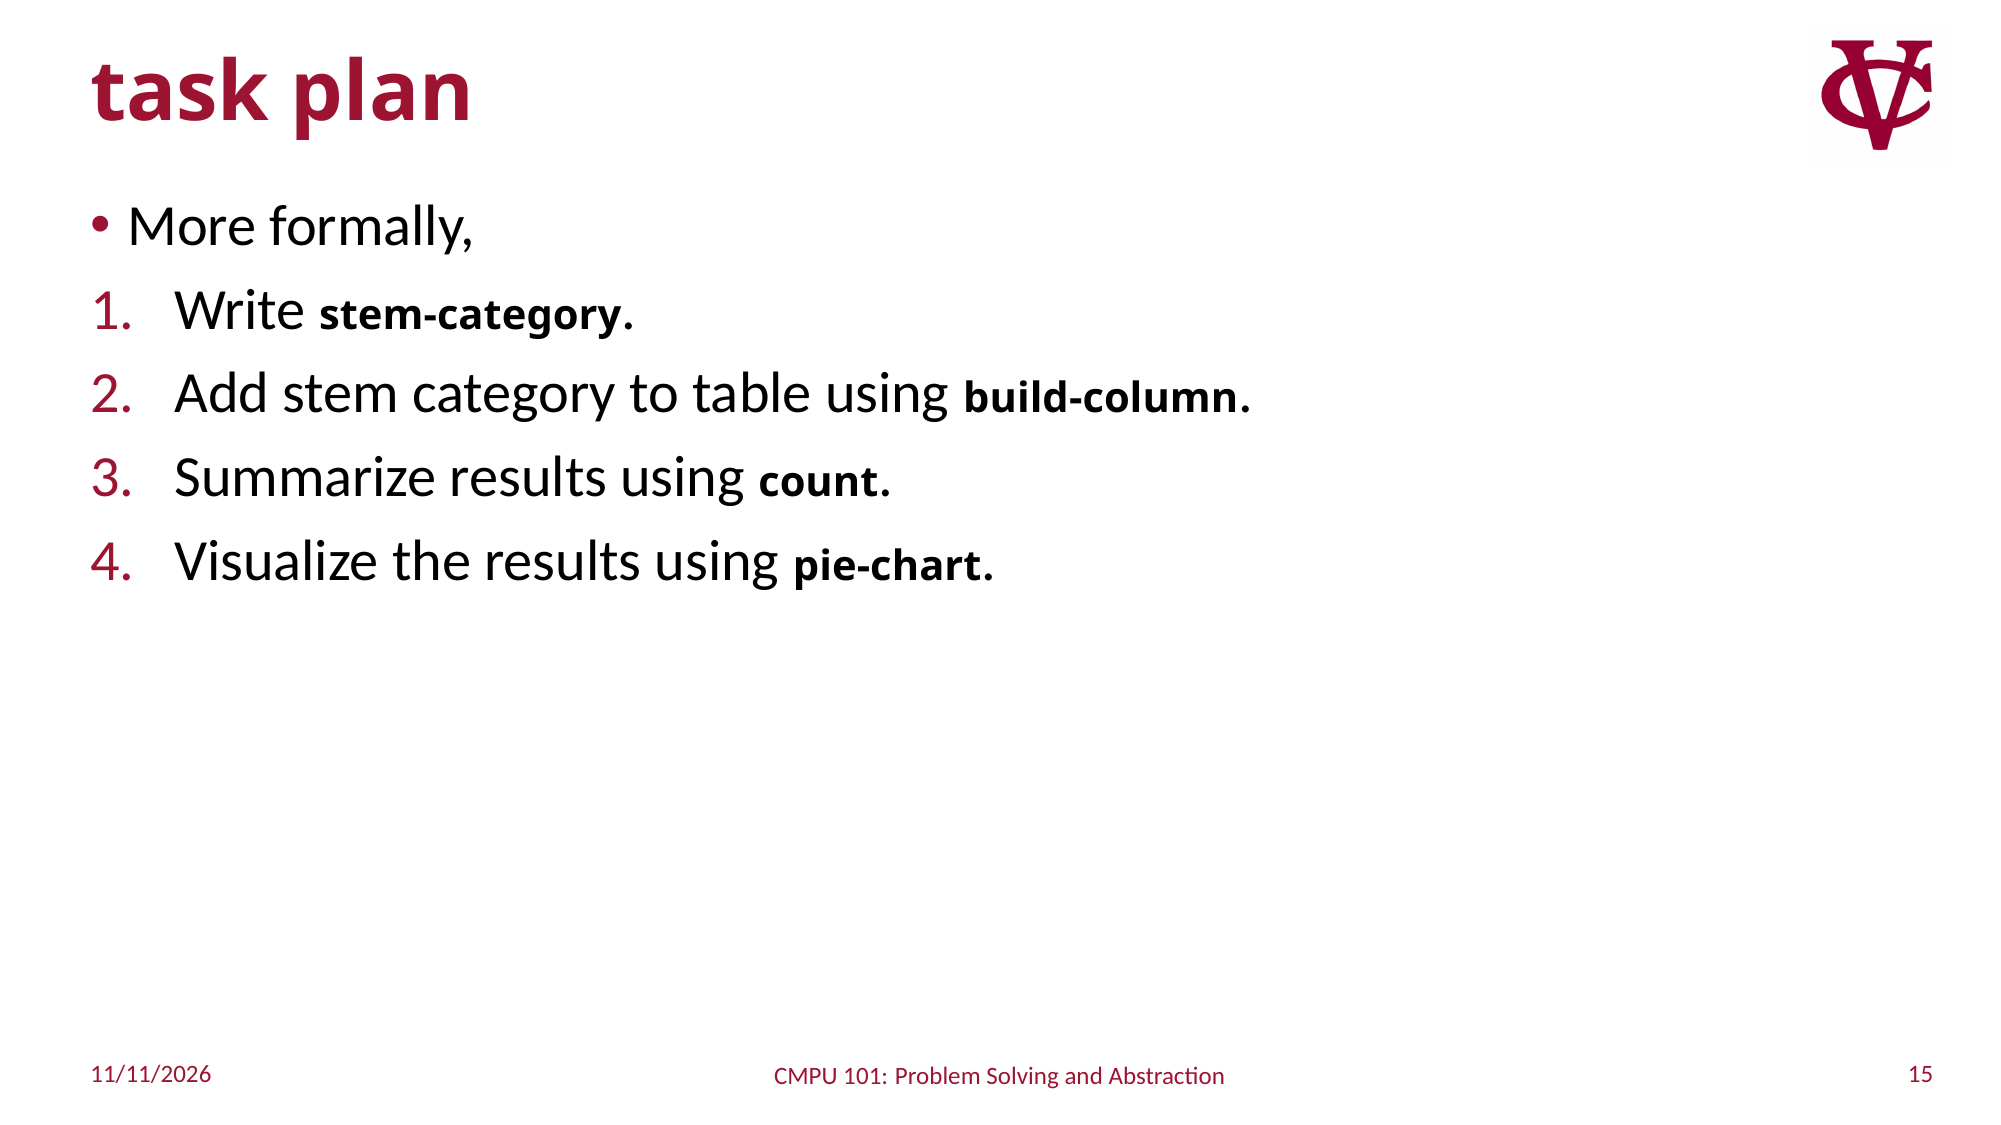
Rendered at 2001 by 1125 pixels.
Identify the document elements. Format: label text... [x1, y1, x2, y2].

footer CMPU 101: Problem Solving and Abstraction [662, 1042, 1338, 1103]
picture [1809, 24, 1949, 164]
slide_number 15 [1384, 1042, 1949, 1103]
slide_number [75, 1042, 640, 1103]
title task plan [75, 37, 1793, 151]
list More formally, Write stem-category. Add stem category to table using build-column. Summarize results using count. Visualize the results using pie-chart. [75, 187, 1925, 1006]
